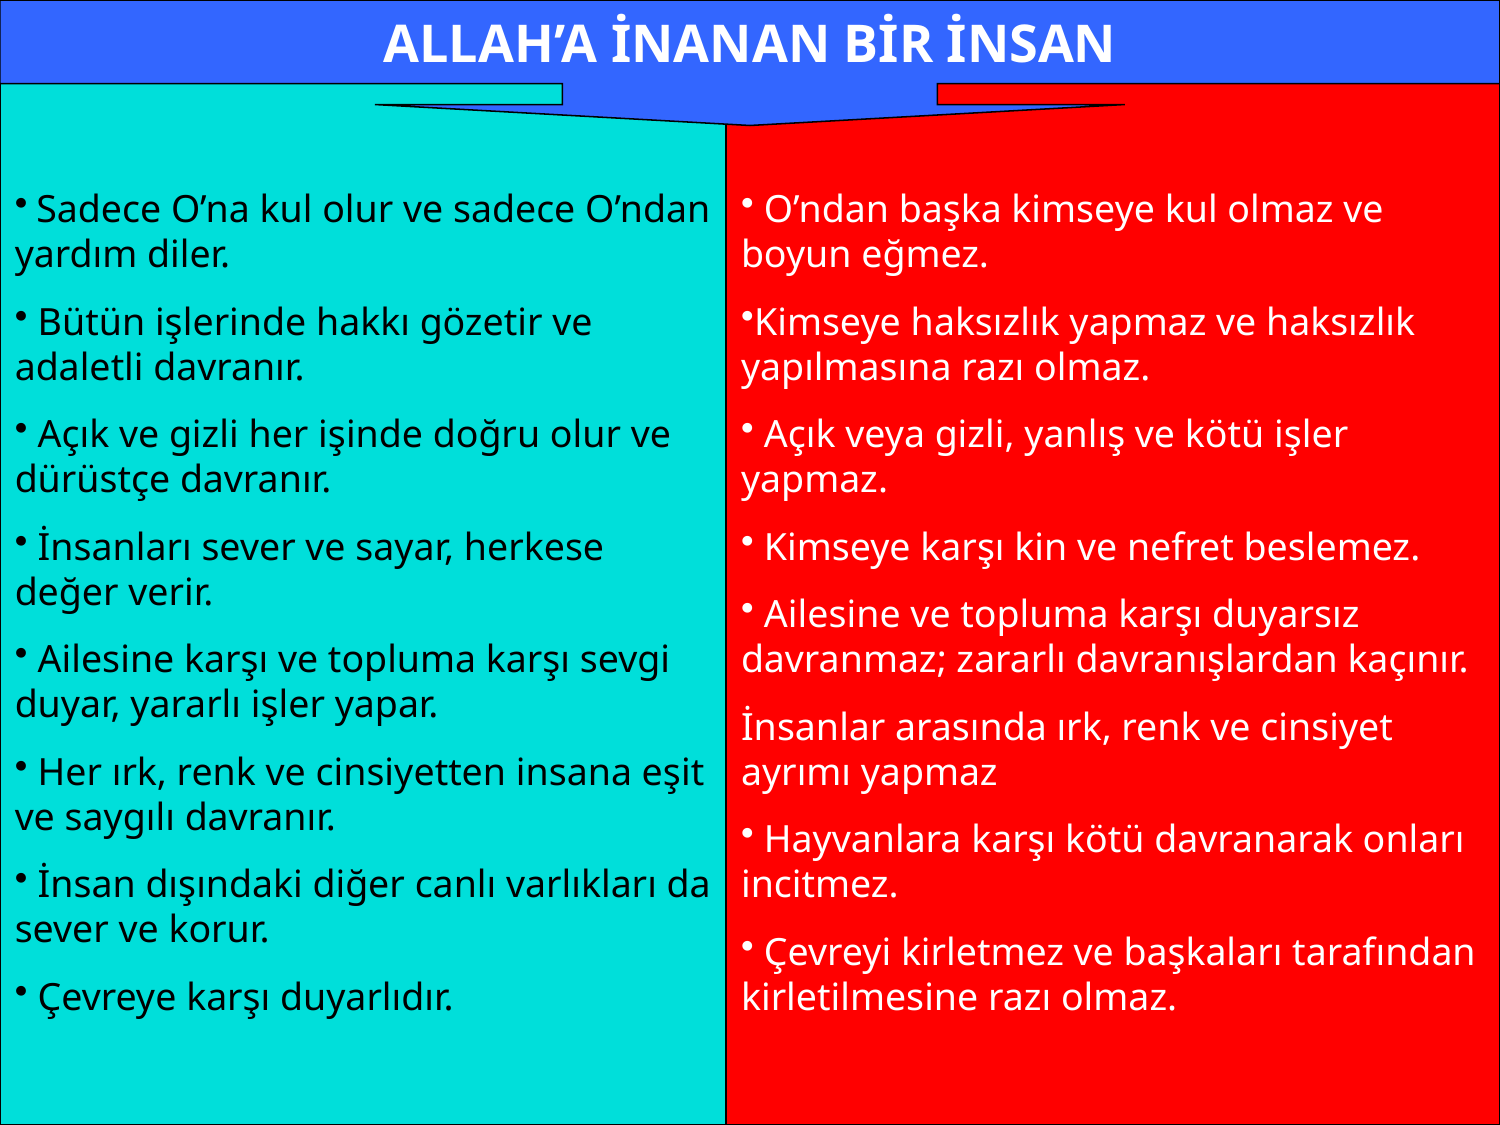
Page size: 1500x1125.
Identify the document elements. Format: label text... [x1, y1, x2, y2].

text_box ALLAH’A İNANAN BİR İNSAN [0, 0, 1500, 126]
text_box Sadece O’na kul olur ve sadece O’ndan yardım diler. Bütün işlerinde hakkı gözetir ve adaletli davranır. Açık ve gizli her işinde doğru olur ve dürüstçe davranır. İnsanları sever ve sayar, herkese değer verir. Ailesine karşı ve topluma karşı sevgi duyar, yararlı işler yapar. Her ırk, renk ve cinsiyetten insana eşit ve saygılı davranır. İnsan dışındaki diğer canlı varlıkları da sever ve korur. Çevreye karşı duyarlıdır. [0, 84, 726, 1125]
text_box O’ndan başka kimseye kul olmaz ve boyun eğmez. Kimseye haksızlık yapmaz ve haksızlık yapılmasına razı olmaz. Açık veya gizli, yanlış ve kötü işler yapmaz. Kimseye karşı kin ve nefret beslemez. Ailesine ve topluma karşı duyarsız davranmaz; zararlı davranışlardan kaçınır. İnsanlar arasında ırk, renk ve cinsiyet ayrımı yapmaz Hayvanlara karşı kötü davranarak onları incitmez. Çevreyi kirletmez ve başkaları tarafından kirletilmesine razı olmaz. [726, 84, 1500, 1125]
